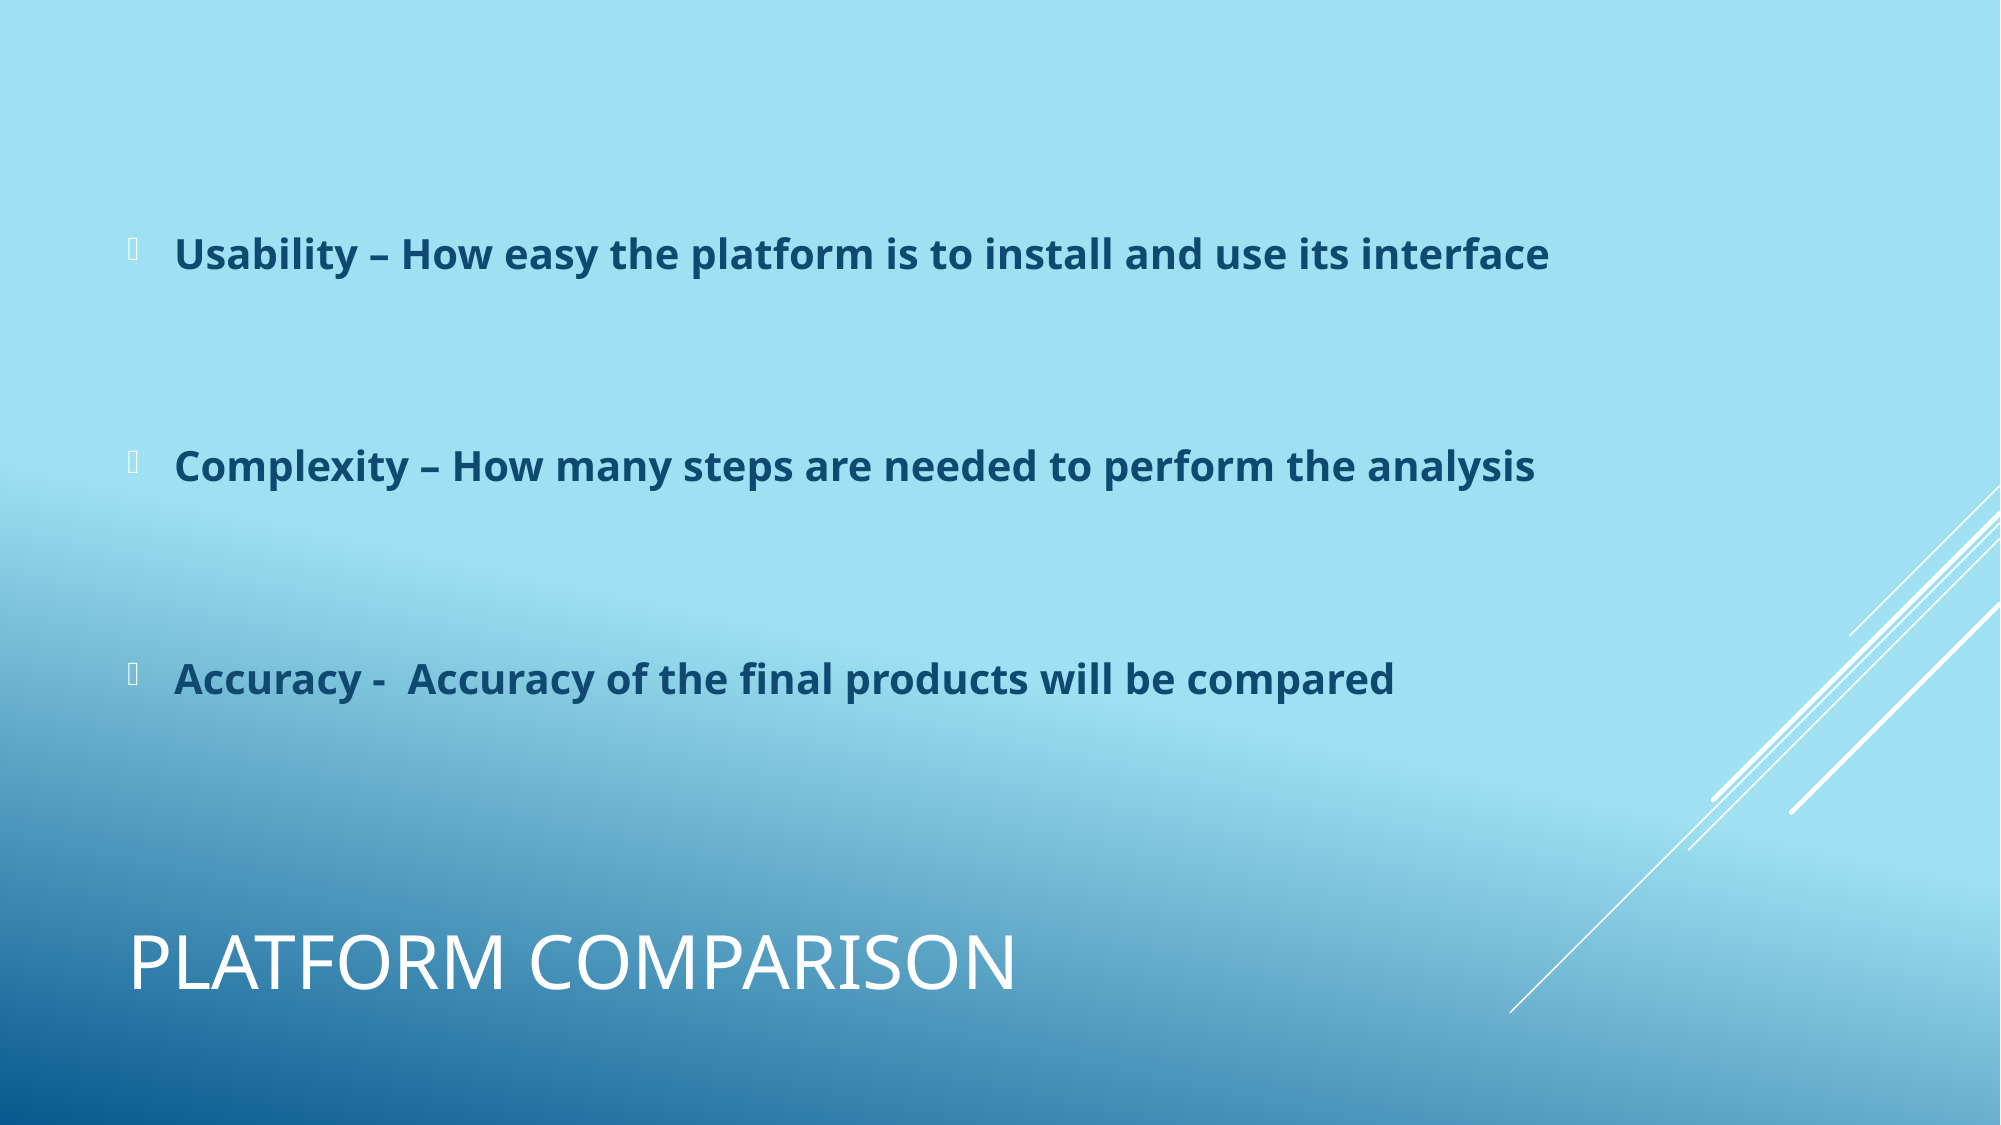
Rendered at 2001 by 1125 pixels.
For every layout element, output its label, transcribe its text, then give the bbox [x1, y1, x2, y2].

title Platform Comparison [112, 885, 1513, 1034]
list Usability – How easy the platform is to install and use its interface Complexity – How many steps are needed to perform the analysis Accuracy - Accuracy of the final products will be compared [112, 112, 1810, 818]
